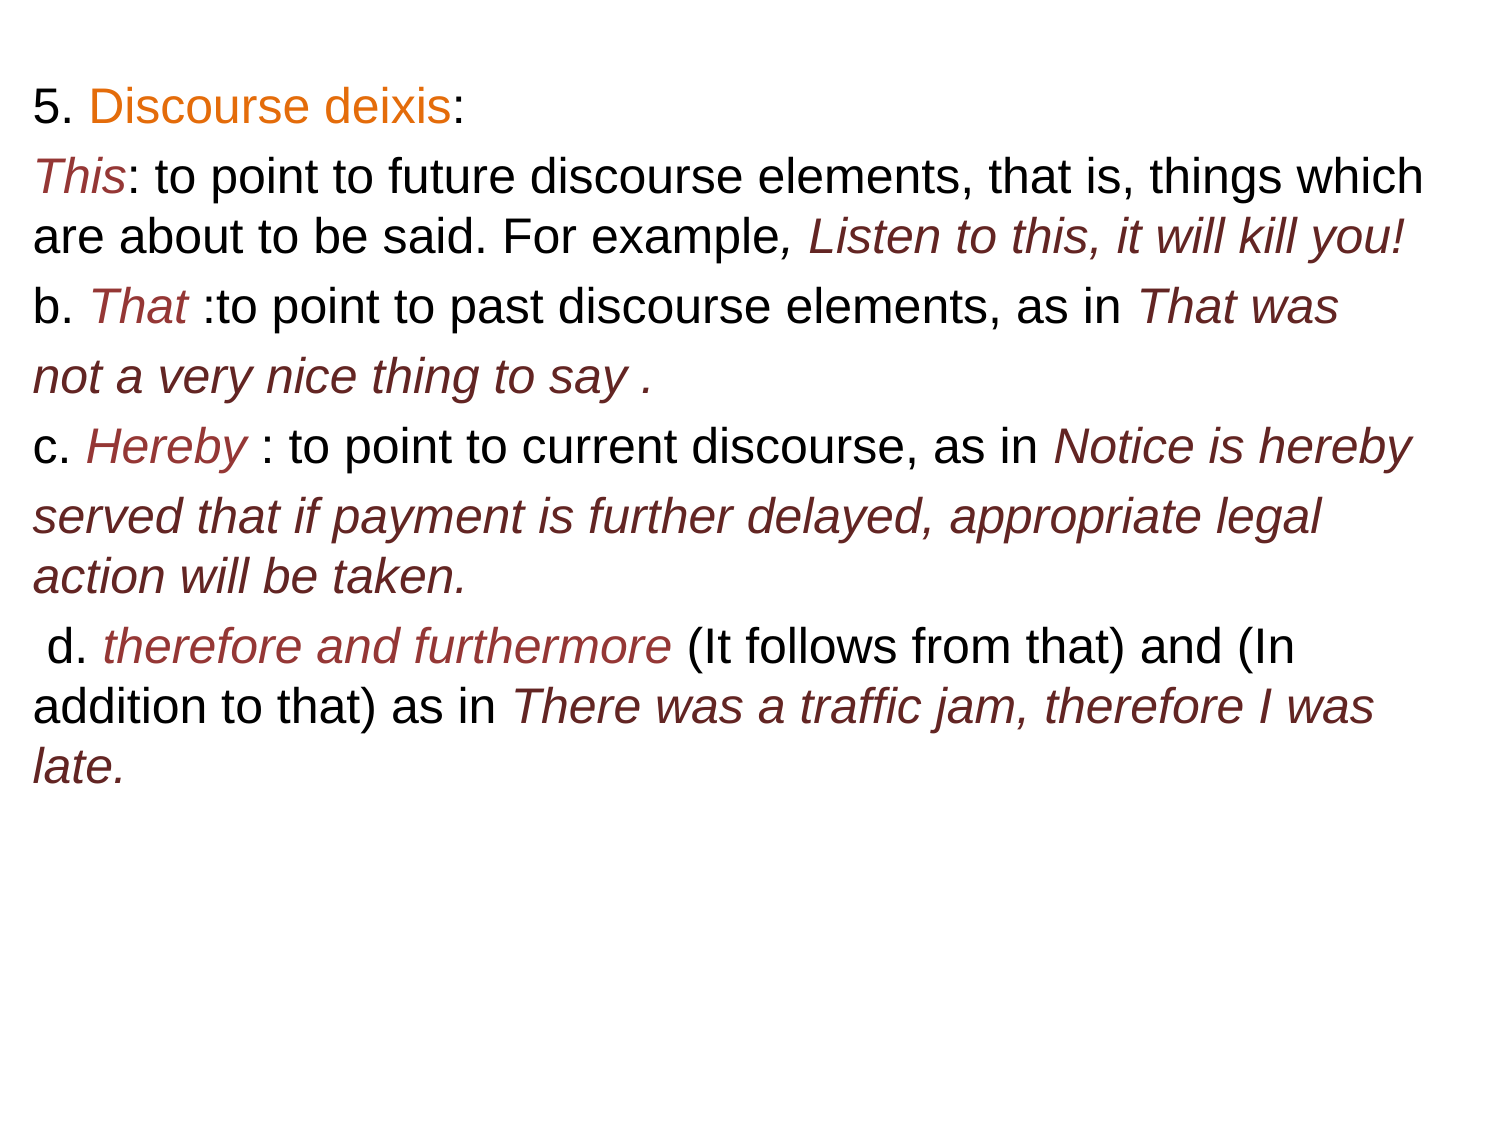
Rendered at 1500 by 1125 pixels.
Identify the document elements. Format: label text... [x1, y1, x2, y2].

list 5. Discourse deixis: This: to point to future discourse elements, that is, things which are about to be said. For example, Listen to this, it will kill you! b. That :to point to past discourse elements, as in That was not a very nice thing to say . c. Hereby : to point to current discourse, as in Notice is hereby served that if payment is further delayed, appropriate legal action will be taken. d. therefore and furthermore (It follows from that) and (In addition to that) as in There was a traffic jam, therefore I was late. [17, 66, 1471, 1106]
